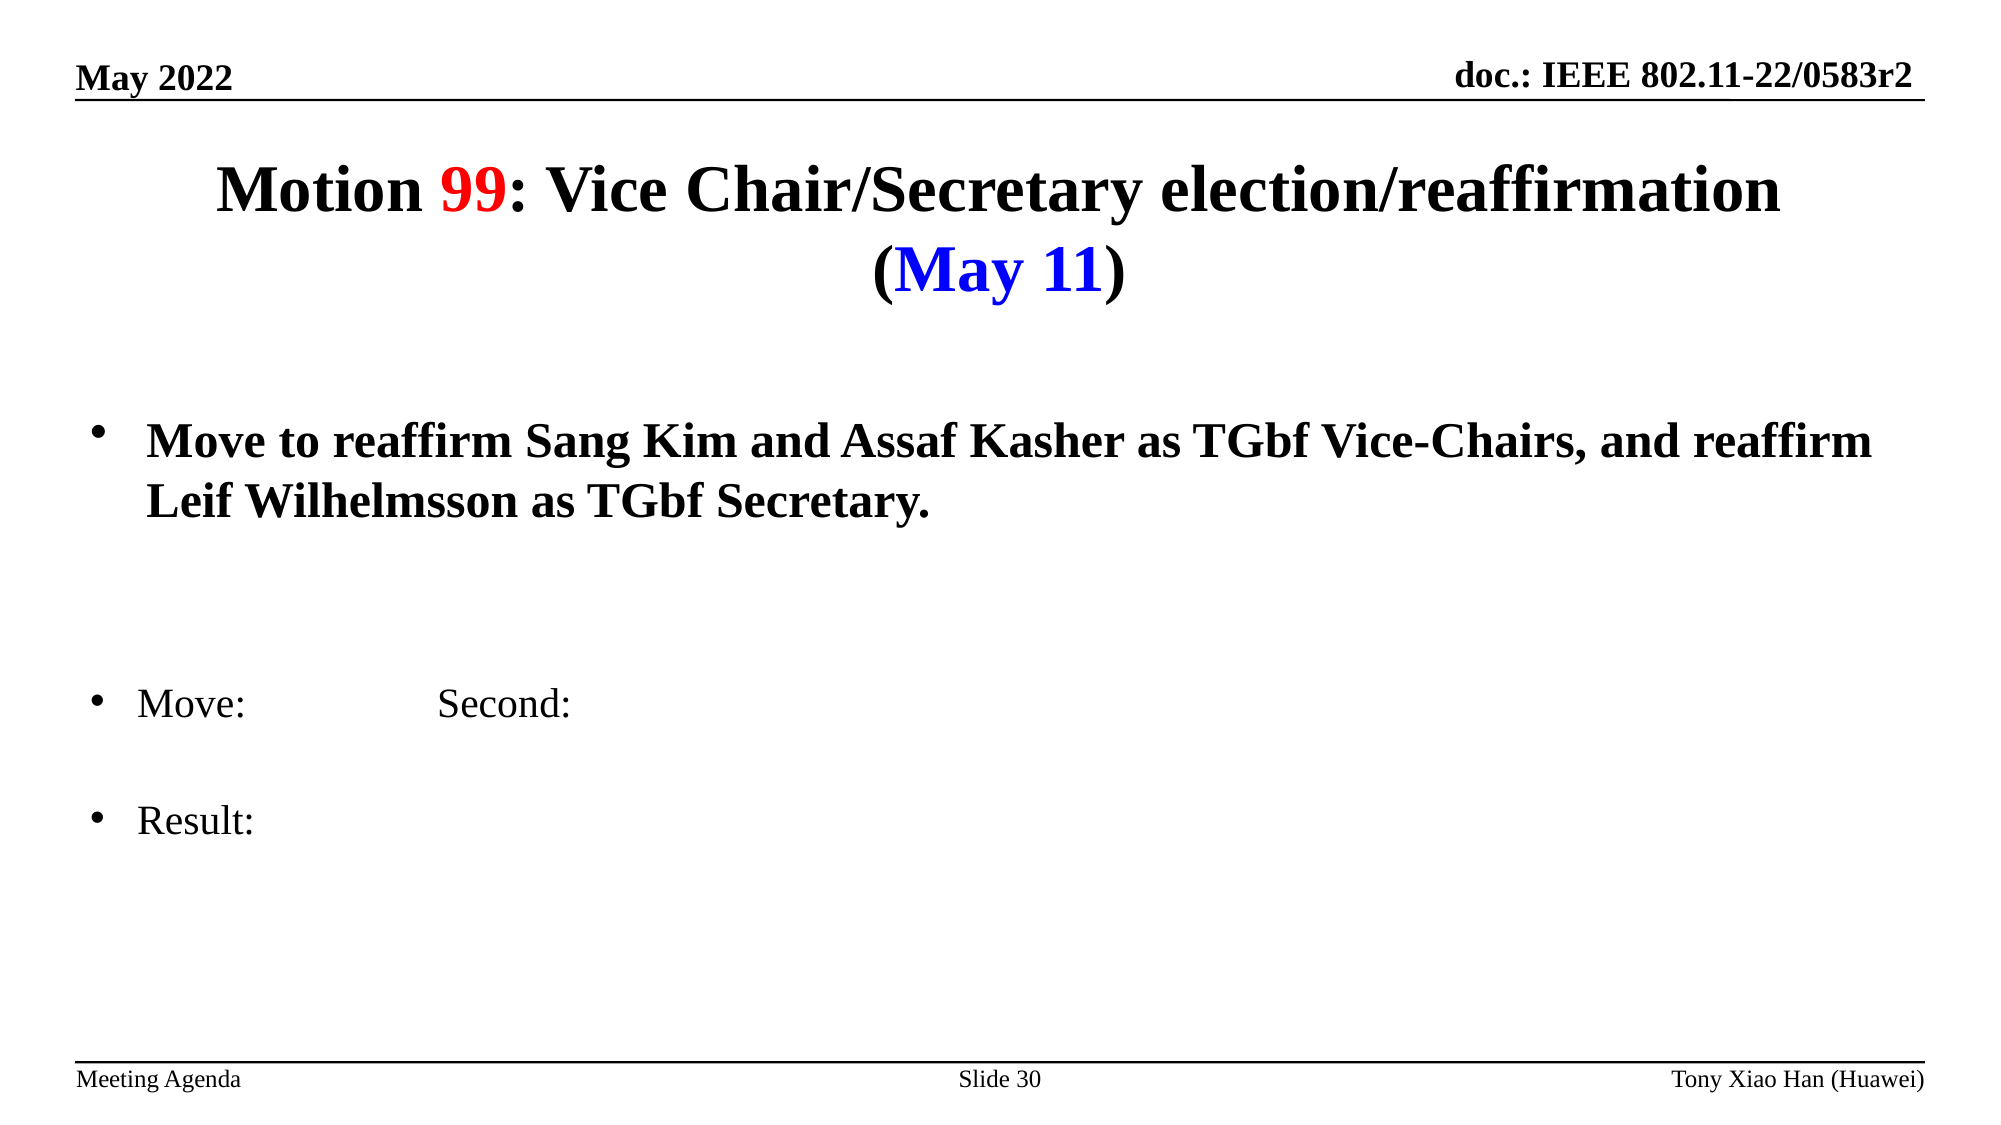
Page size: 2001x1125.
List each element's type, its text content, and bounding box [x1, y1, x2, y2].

text_box Move to reaffirm Sang Kim and Assaf Kasher as TGbf Vice-Chairs, and reaffirm Leif Wilhelmsson as TGbf Secretary. Move: Second: Result: [75, 399, 1925, 1013]
text_box Motion 99: Vice Chair/Secretary election/reaffirmation (May 11) [75, 137, 1925, 275]
